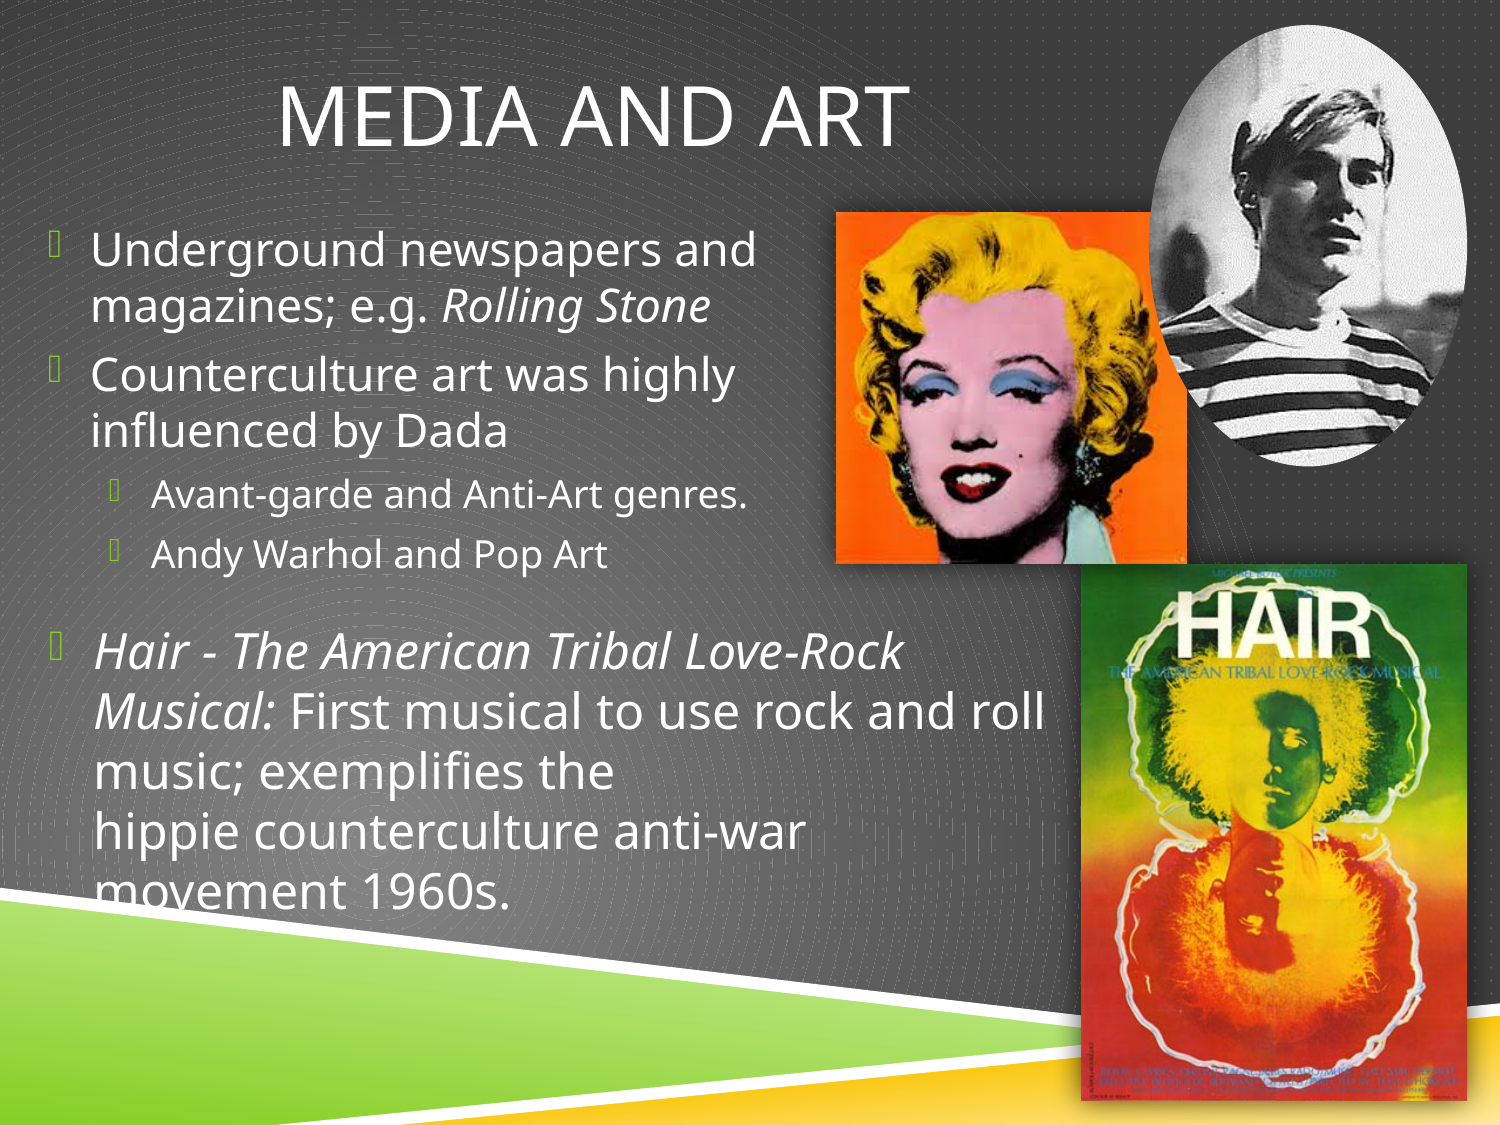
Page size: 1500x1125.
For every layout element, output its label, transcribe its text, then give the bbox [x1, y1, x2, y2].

list Underground newspapers and magazines; e.g. Rolling Stone Counterculture art was highly influenced by Dada Avant-garde and Anti-Art genres. Andy Warhol and Pop Art [37, 212, 800, 612]
title Media and Art [37, 37, 1142, 190]
list Hair - The American Tribal Love-Rock Musical: First musical to use rock and roll music; exemplifies the hippie counterculture anti-war movement 1960s. [37, 612, 1050, 1076]
picture [836, 24, 1468, 1101]
